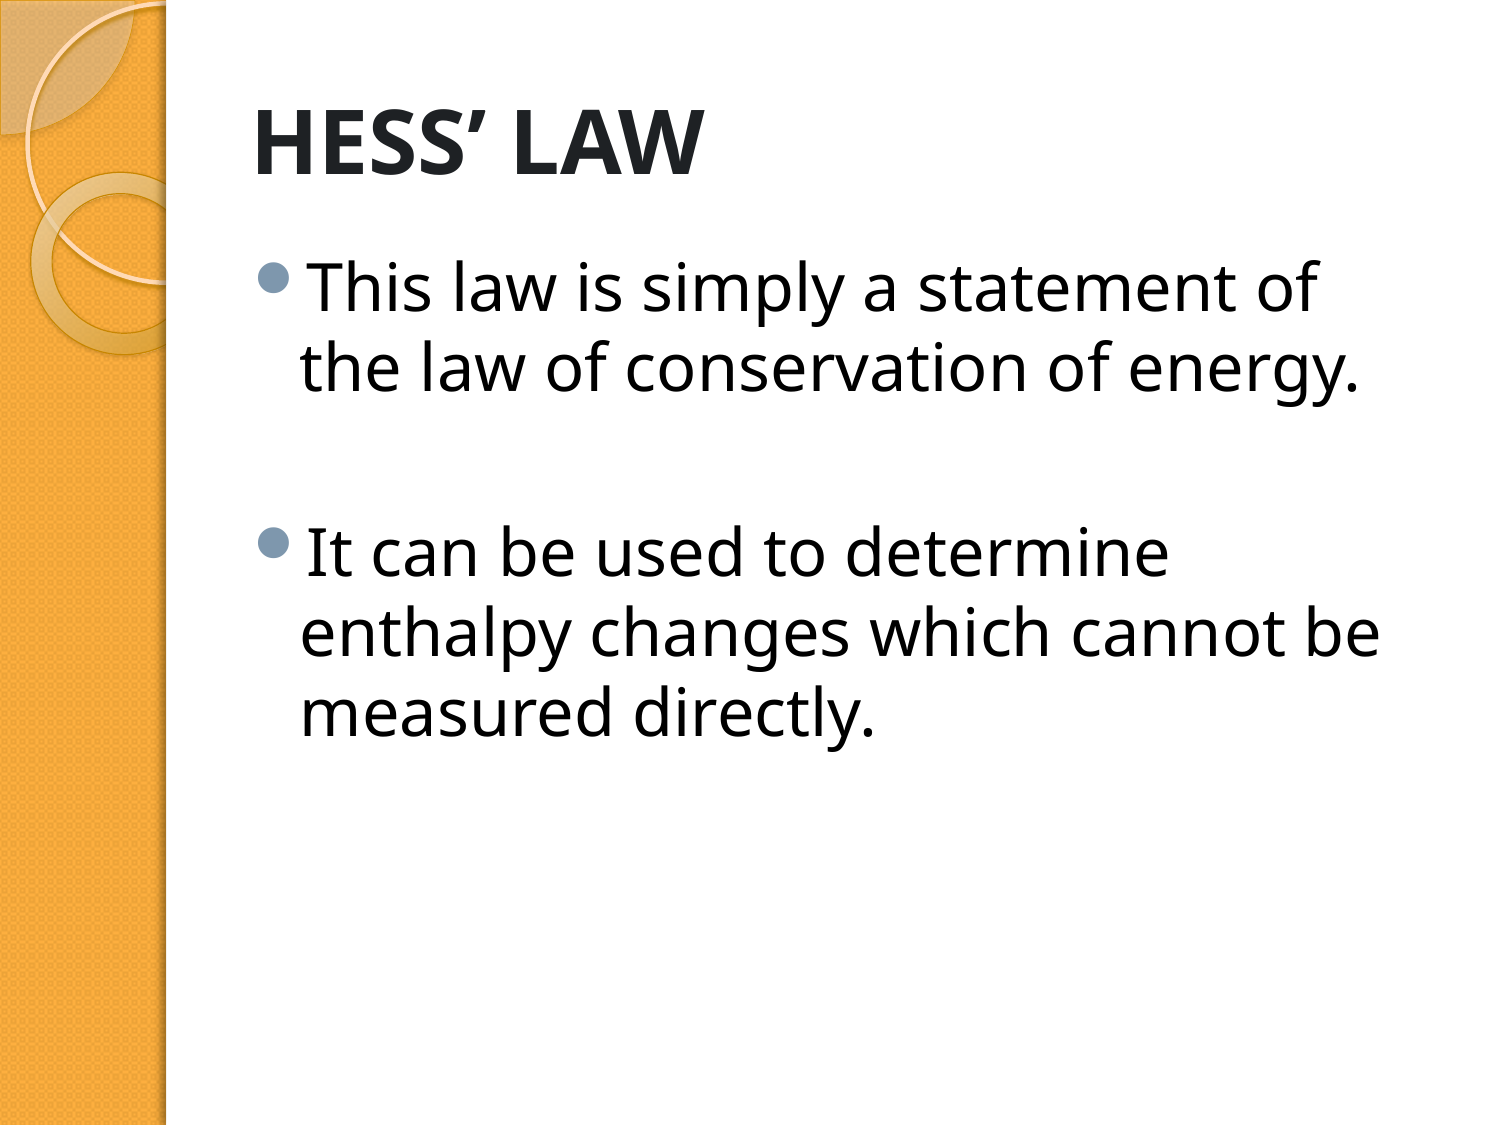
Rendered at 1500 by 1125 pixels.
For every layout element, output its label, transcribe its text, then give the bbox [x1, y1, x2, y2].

title HESS’ LAW [235, 45, 1466, 233]
list This law is simply a statement of the law of conservation of energy. It can be used to determine enthalpy changes which cannot be measured directly. [225, 237, 1454, 1025]
